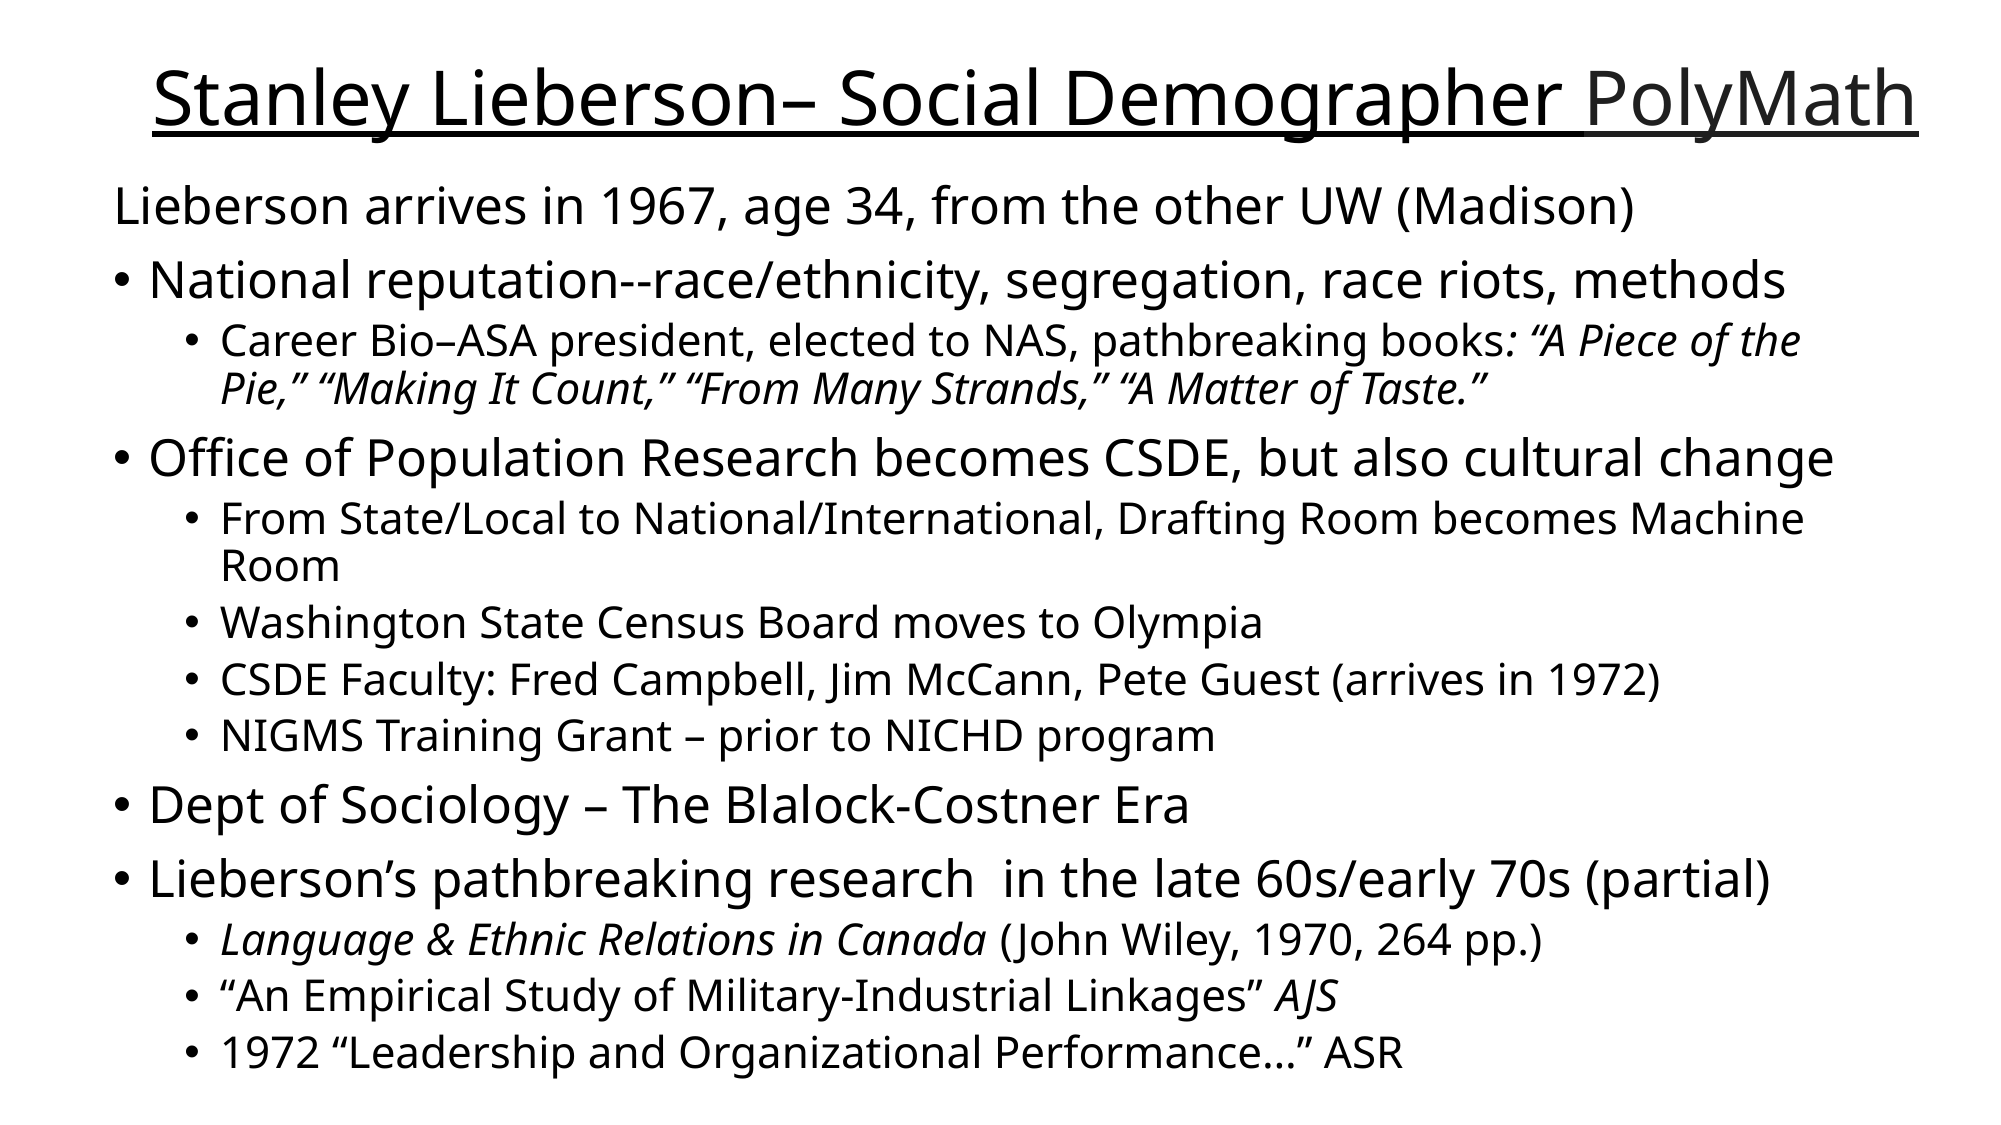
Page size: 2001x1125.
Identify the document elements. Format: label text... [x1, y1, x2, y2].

title Stanley Lieberson– Social Demographer PolyMath [137, 59, 1983, 278]
list Lieberson arrives in 1967, age 34, from the other UW (Madison) National reputation--race/ethnicity, segregation, race riots, methods Career Bio–ASA president, elected to NAS, pathbreaking books: “A Piece of the Pie,” “Making It Count,” “From Many Strands,” “A Matter of Taste.” Office of Population Research becomes CSDE, but also cultural change From State/Local to National/International, Drafting Room becomes Machine Room Washington State Census Board moves to Olympia CSDE Faculty: Fred Campbell, Jim McCann, Pete Guest (arrives in 1972) NIGMS Training Grant – prior to NICHD program Dept of Sociology – The Blalock-Costner Era Lieberson’s pathbreaking research in the late 60s/early 70s (partial) Language & Ethnic Relations in Canada (John Wiley, 1970, 264 pp.) “An Empirical Study of Military-Industrial Linkages” AJS 1972 “Leadership and Organizational Performance…” ASR [98, 173, 1906, 1091]
